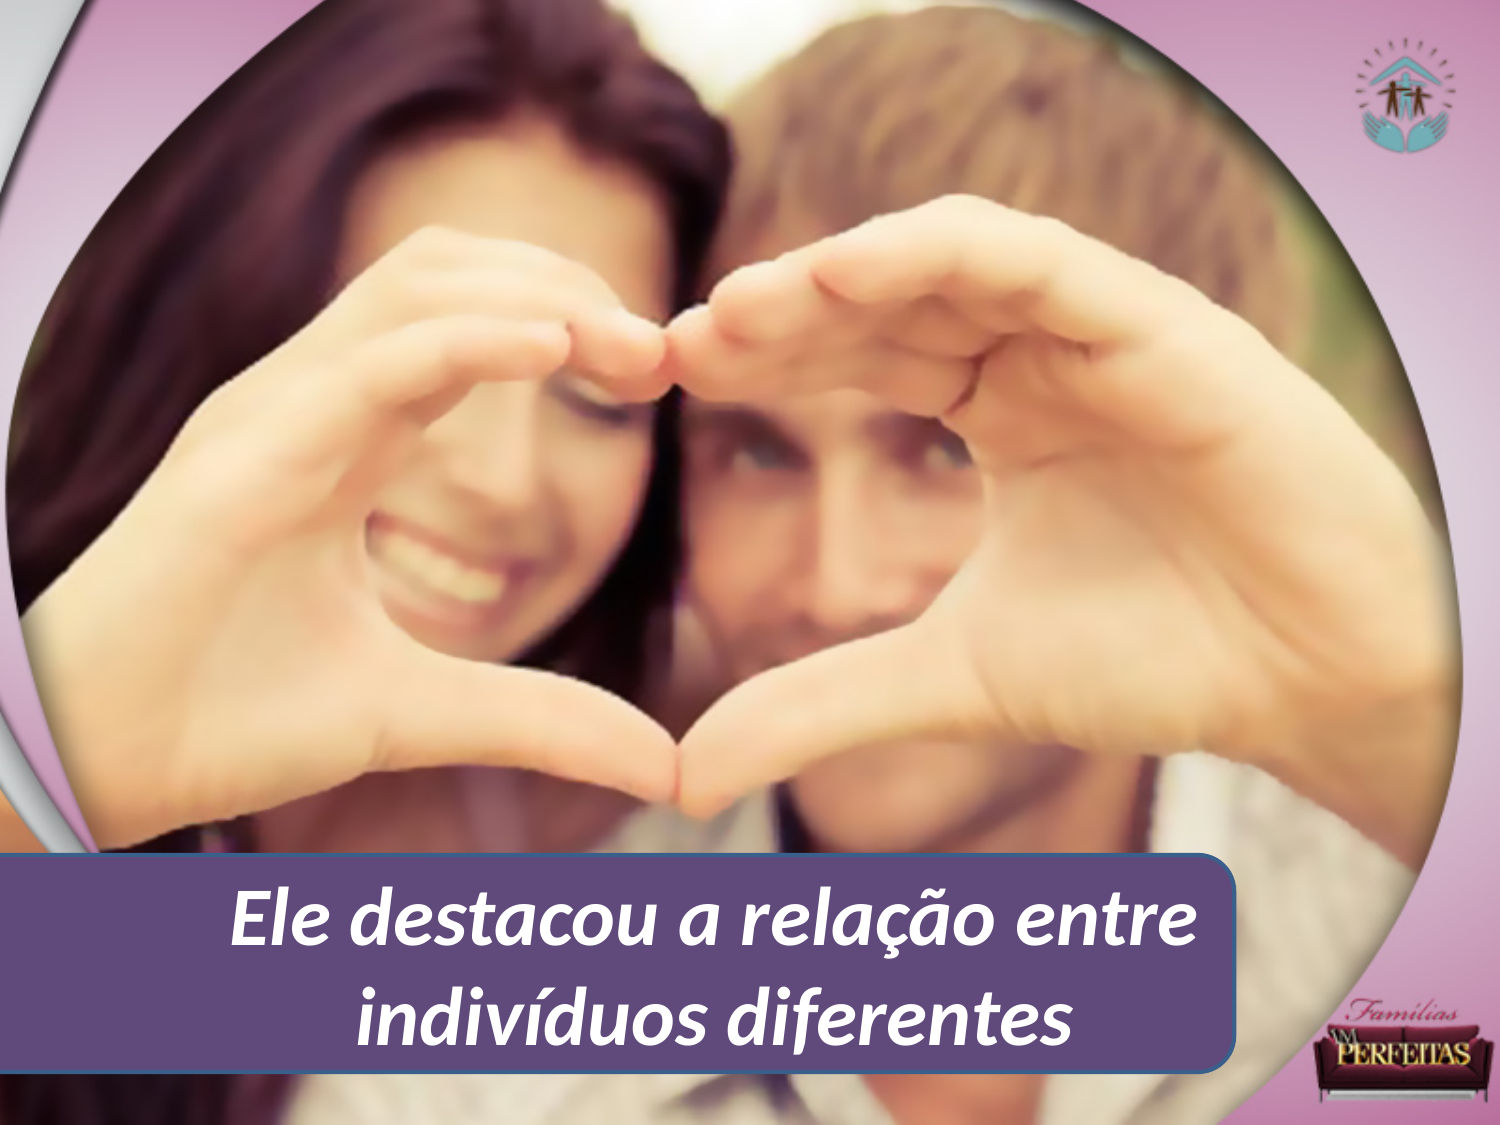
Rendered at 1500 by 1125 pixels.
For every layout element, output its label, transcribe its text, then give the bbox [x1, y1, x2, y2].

text_box [0, 852, 1216, 1075]
text_box Ele destacou a relação entre indivíduos diferentes [194, 854, 1235, 1070]
picture [0, 0, 1500, 1125]
